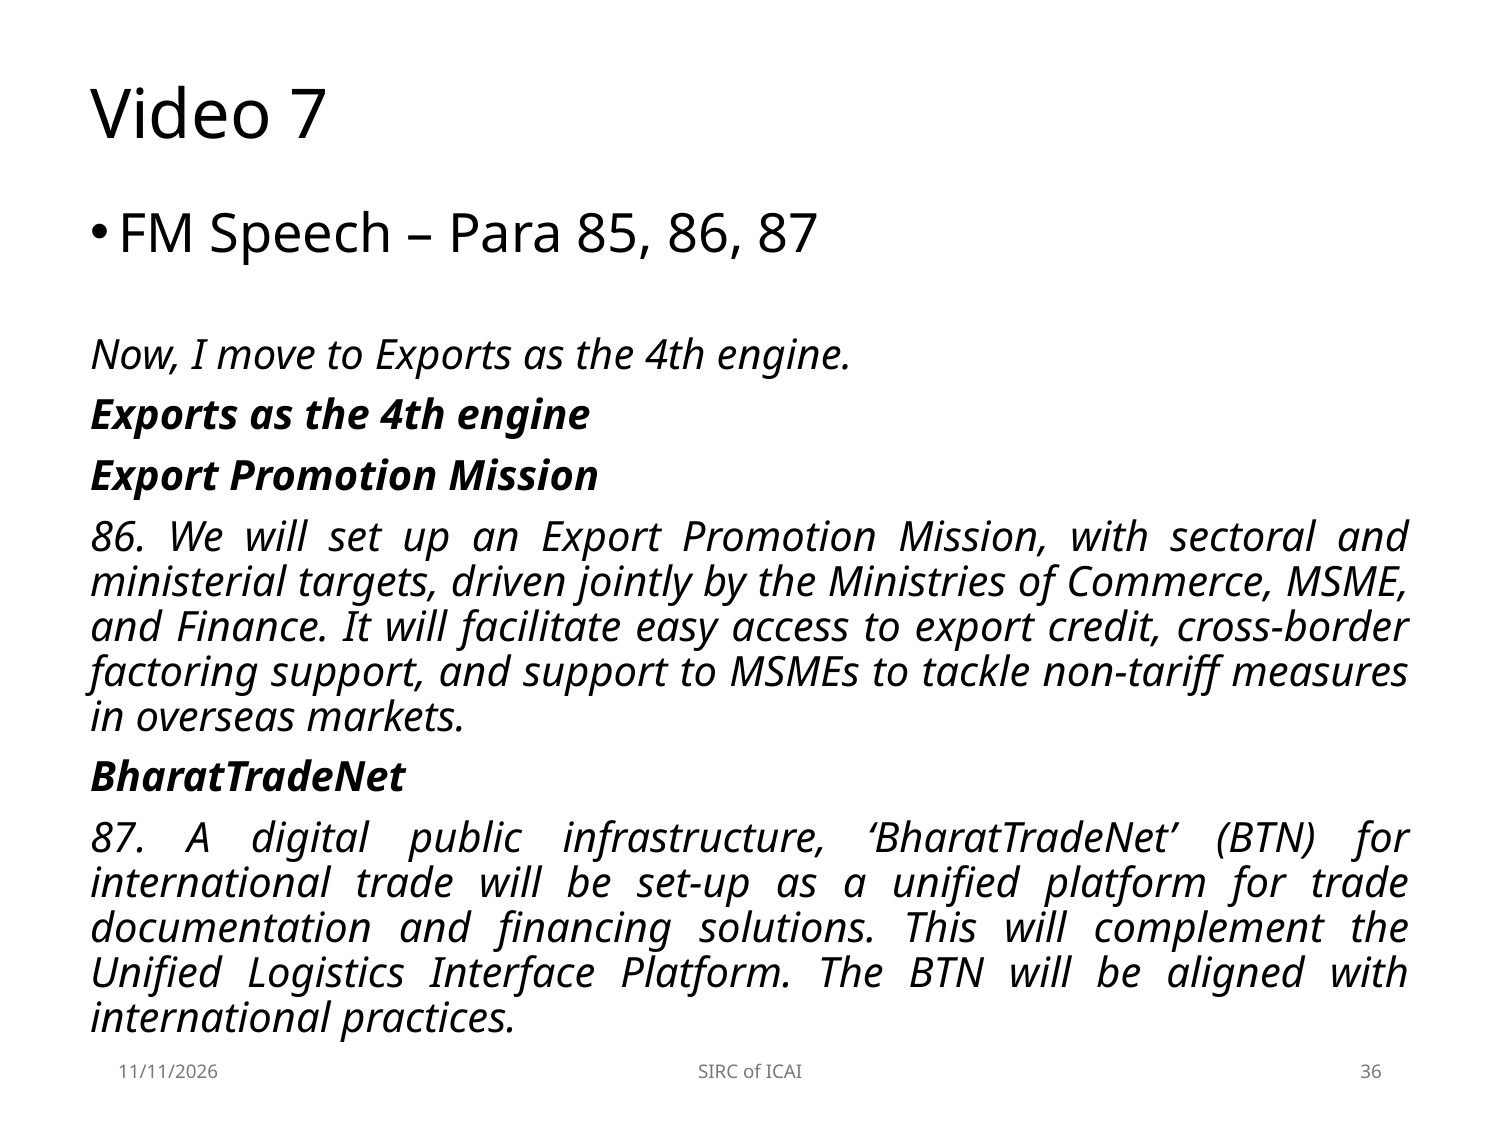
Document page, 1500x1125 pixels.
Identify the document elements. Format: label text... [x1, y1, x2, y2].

text_box [374, 509, 1125, 615]
slide_number 36 [1059, 1042, 1397, 1103]
list FM Speech – Para 85, 86, 87 Now, I move to Exports as the 4th engine. Exports as the 4th engine Export Promotion Mission 86. We will set up an Export Promotion Mission, with sectoral and ministerial targets, driven jointly by the Ministries of Commerce, MSME, and Finance. It will facilitate easy access to export credit, cross-border factoring support, and support to MSMEs to tackle non-tariff measures in overseas markets. BharatTradeNet 87. A digital public infrastructure, ‘BharatTradeNet’ (BTN) for international trade will be set-up as a unified platform for trade documentation and financing solutions. This will complement the Unified Logistics Interface Platform. The BTN will be aligned with international practices. [75, 197, 1425, 1009]
title Video 7 [75, 22, 1425, 197]
footer SIRC of ICAI [496, 1042, 1004, 1103]
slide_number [103, 1042, 441, 1103]
